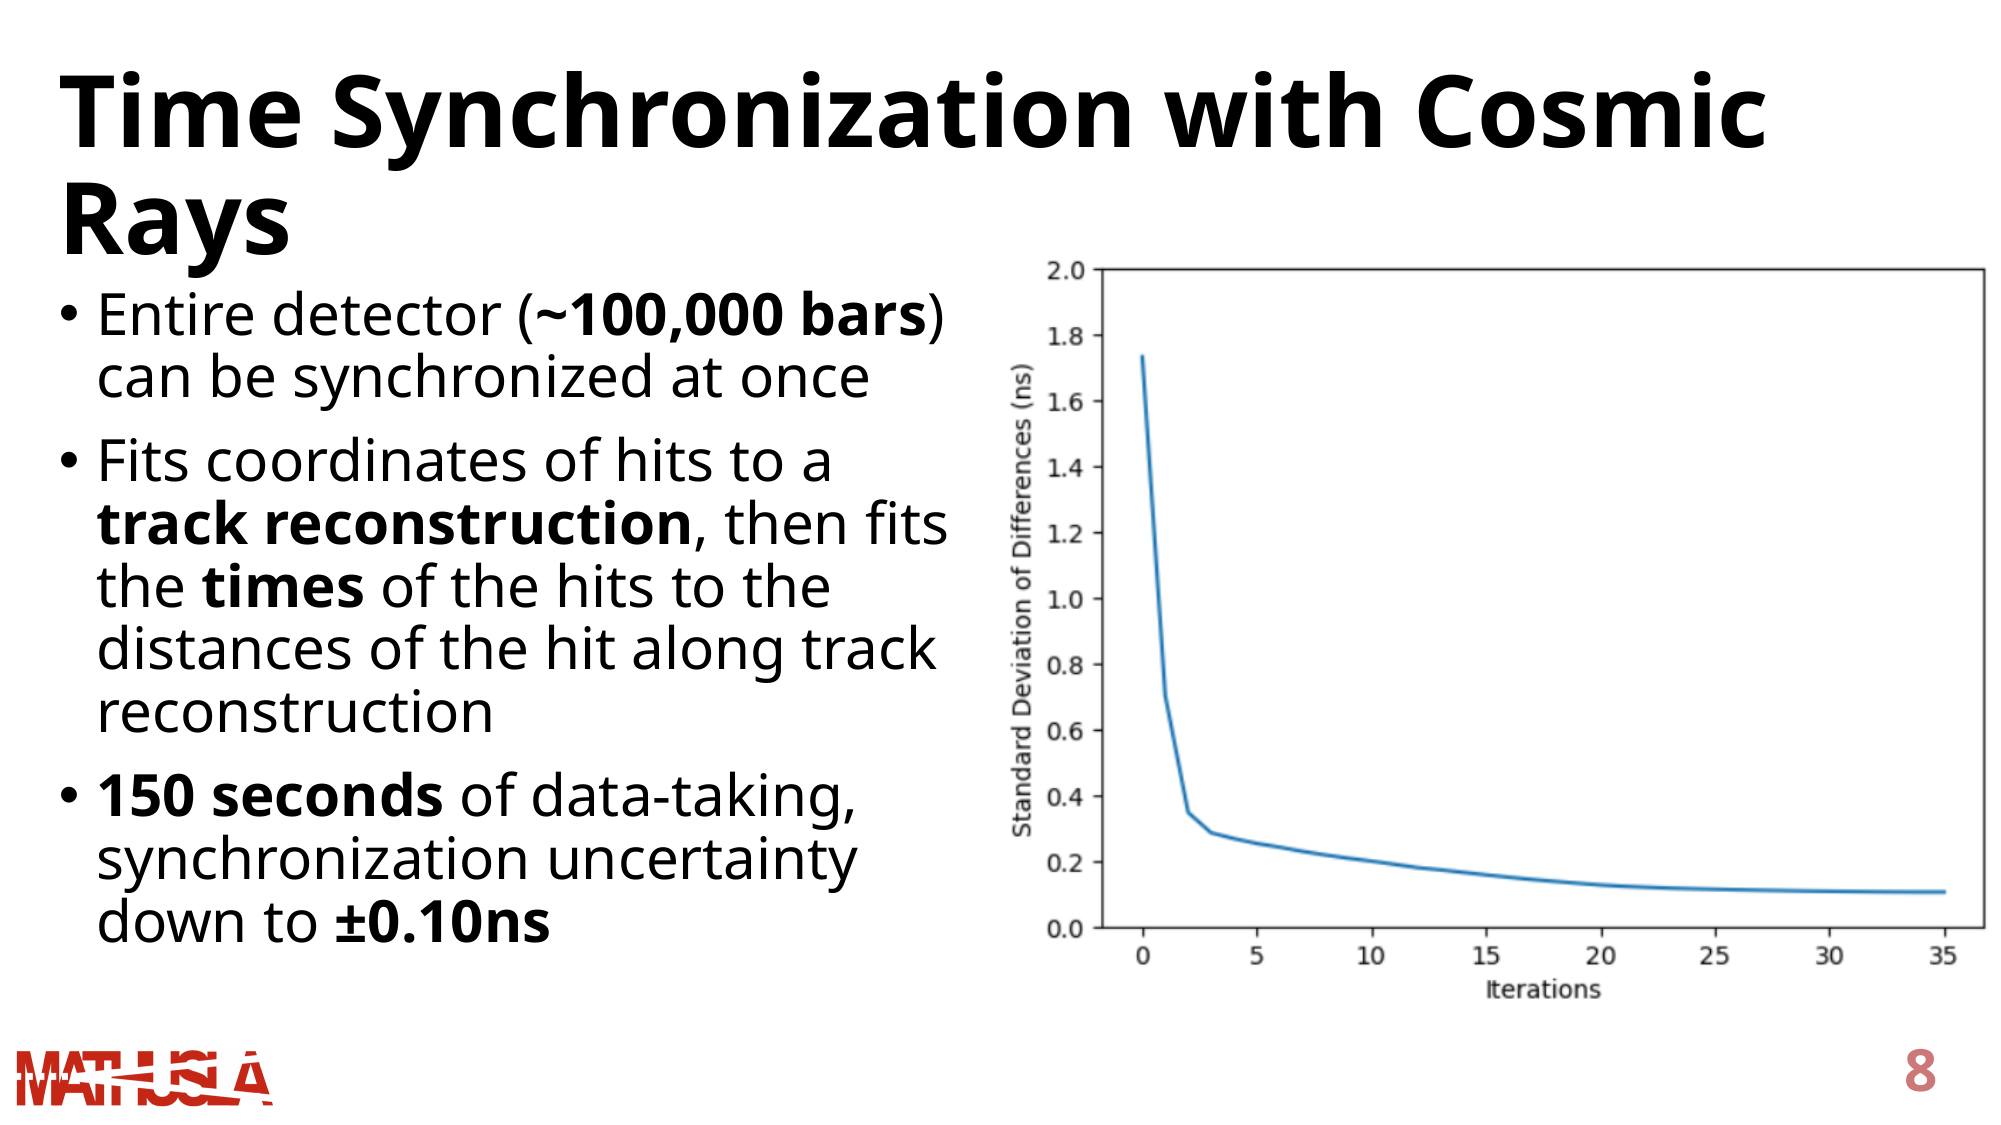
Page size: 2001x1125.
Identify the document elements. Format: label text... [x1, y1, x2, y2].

slide_number 8 [1502, 1042, 1953, 1103]
picture [999, 252, 2000, 1014]
picture [16, 1050, 273, 1107]
title Time Synchronization with Cosmic Rays [43, 59, 1863, 277]
list Entire detector (~100,000 bars) can be synchronized at once Fits coordinates of hits to a track reconstruction, then fits the times of the hits to the distances of the hit along track reconstruction 150 seconds of data-taking, synchronization uncertainty down to ±0.10ns [43, 277, 1000, 1066]
